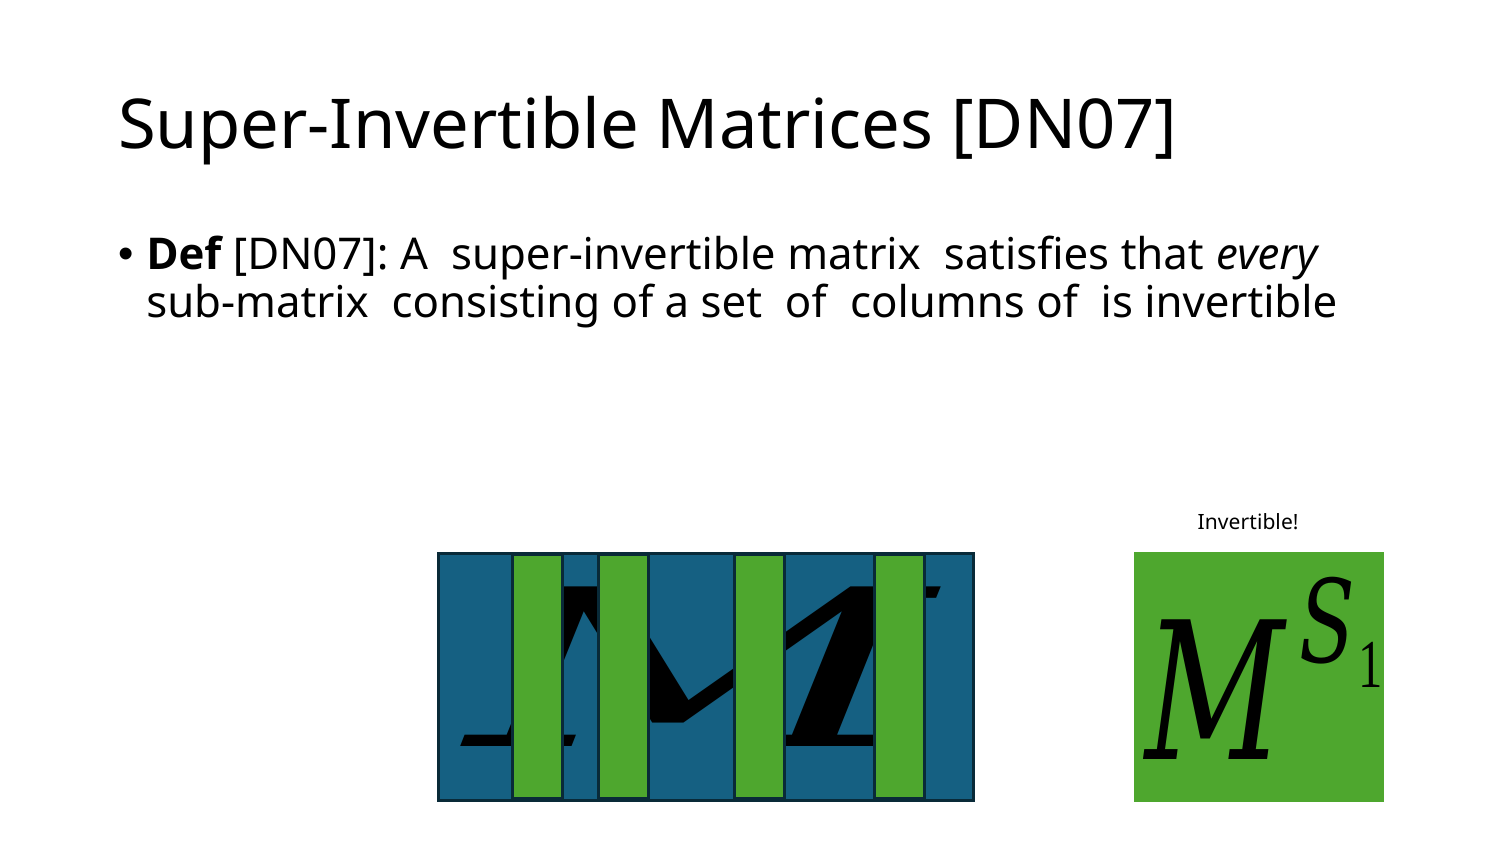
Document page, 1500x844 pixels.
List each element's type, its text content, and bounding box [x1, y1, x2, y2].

text_box [873, 553, 926, 800]
text_box [511, 553, 564, 800]
text_box Invertible! [1182, 501, 1314, 542]
title Super-Invertible Matrices [DN07] [103, 44, 1397, 208]
text_box [597, 553, 650, 800]
text_box [733, 553, 786, 800]
